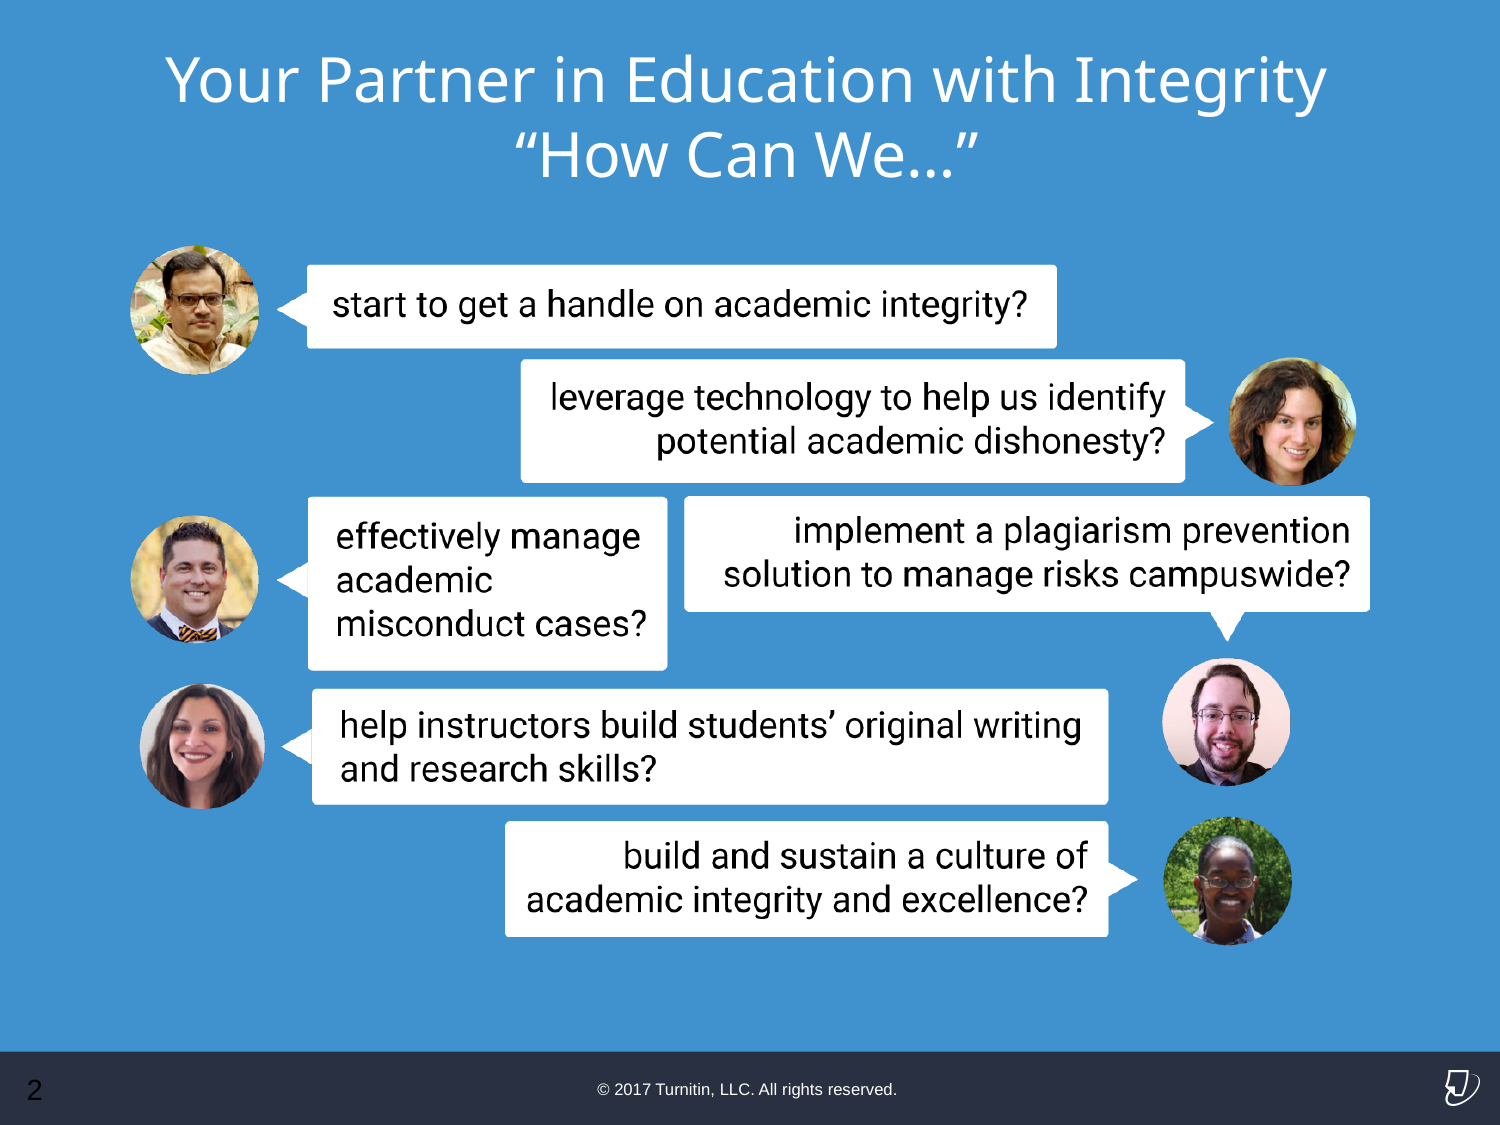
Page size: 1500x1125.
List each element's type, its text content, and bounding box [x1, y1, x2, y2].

picture [62, 201, 1438, 993]
picture [1445, 1070, 1480, 1106]
slide_number 2 [11, 1058, 362, 1119]
text_box Your Partner in Education with Integrity “How Can We…” [0, 24, 1500, 218]
